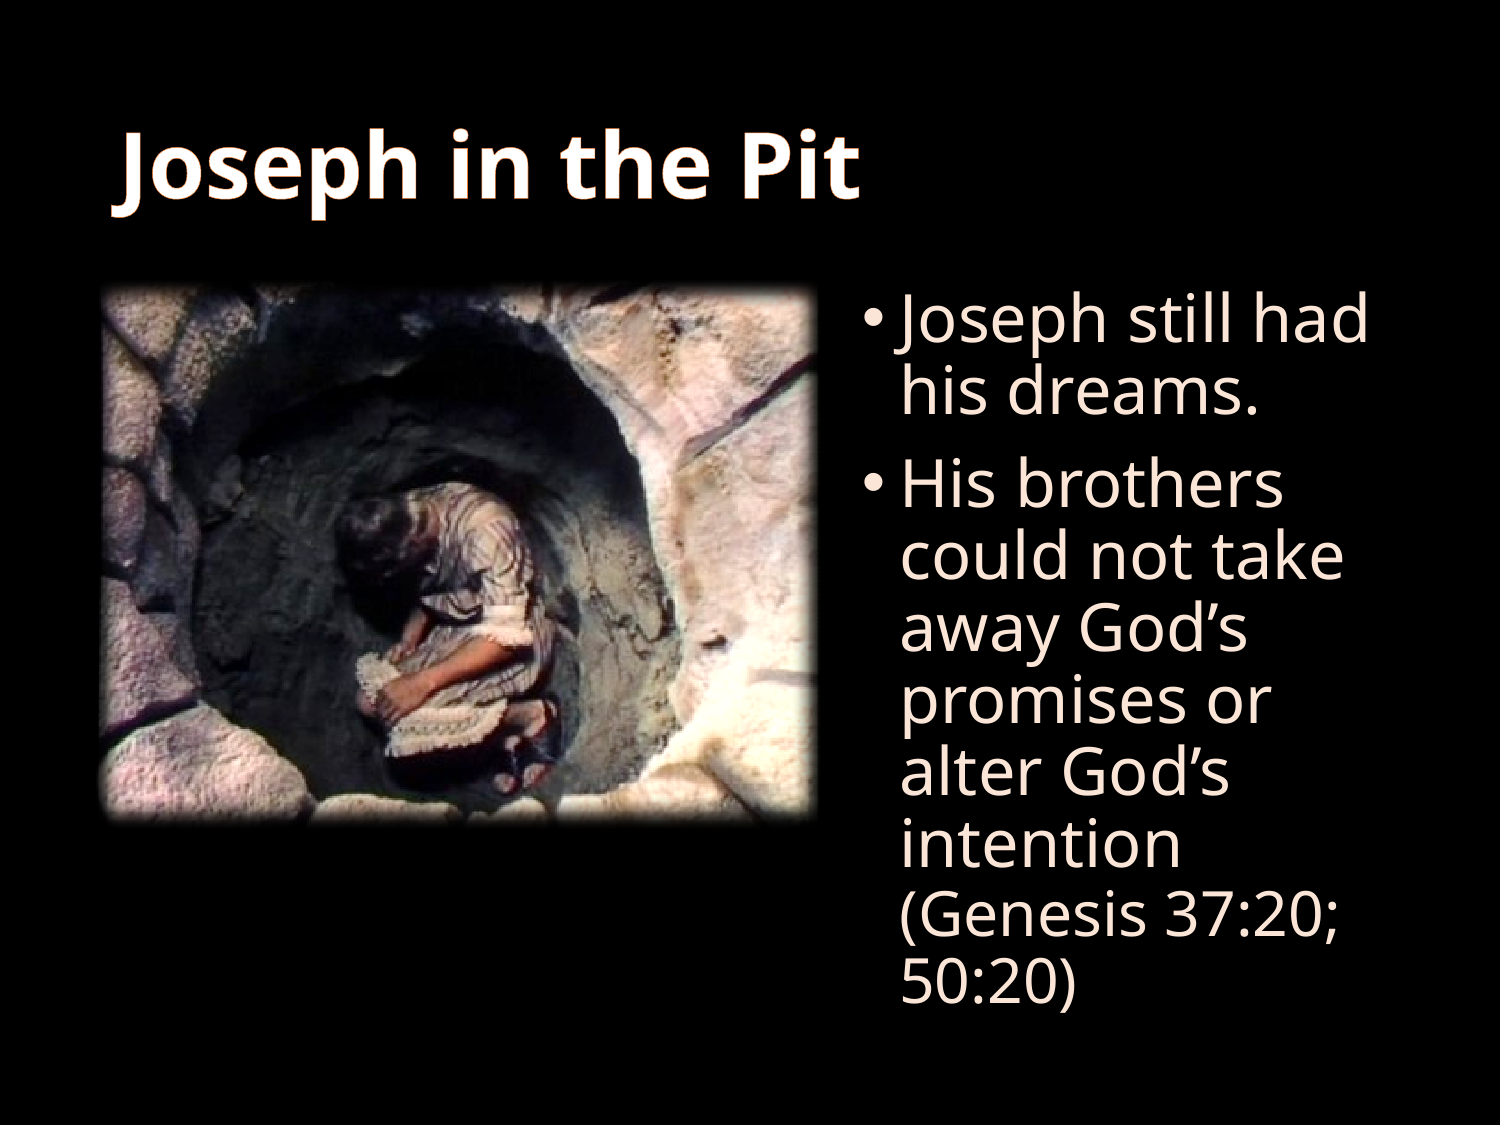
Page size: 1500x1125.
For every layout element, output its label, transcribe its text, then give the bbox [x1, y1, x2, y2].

list Joseph still had his dreams. His brothers could not take away God’s promises or alter God’s intention (Genesis 37:20; 50:20) [846, 277, 1417, 1103]
title Joseph in the Pit [103, 59, 1196, 278]
picture [89, 277, 827, 830]
